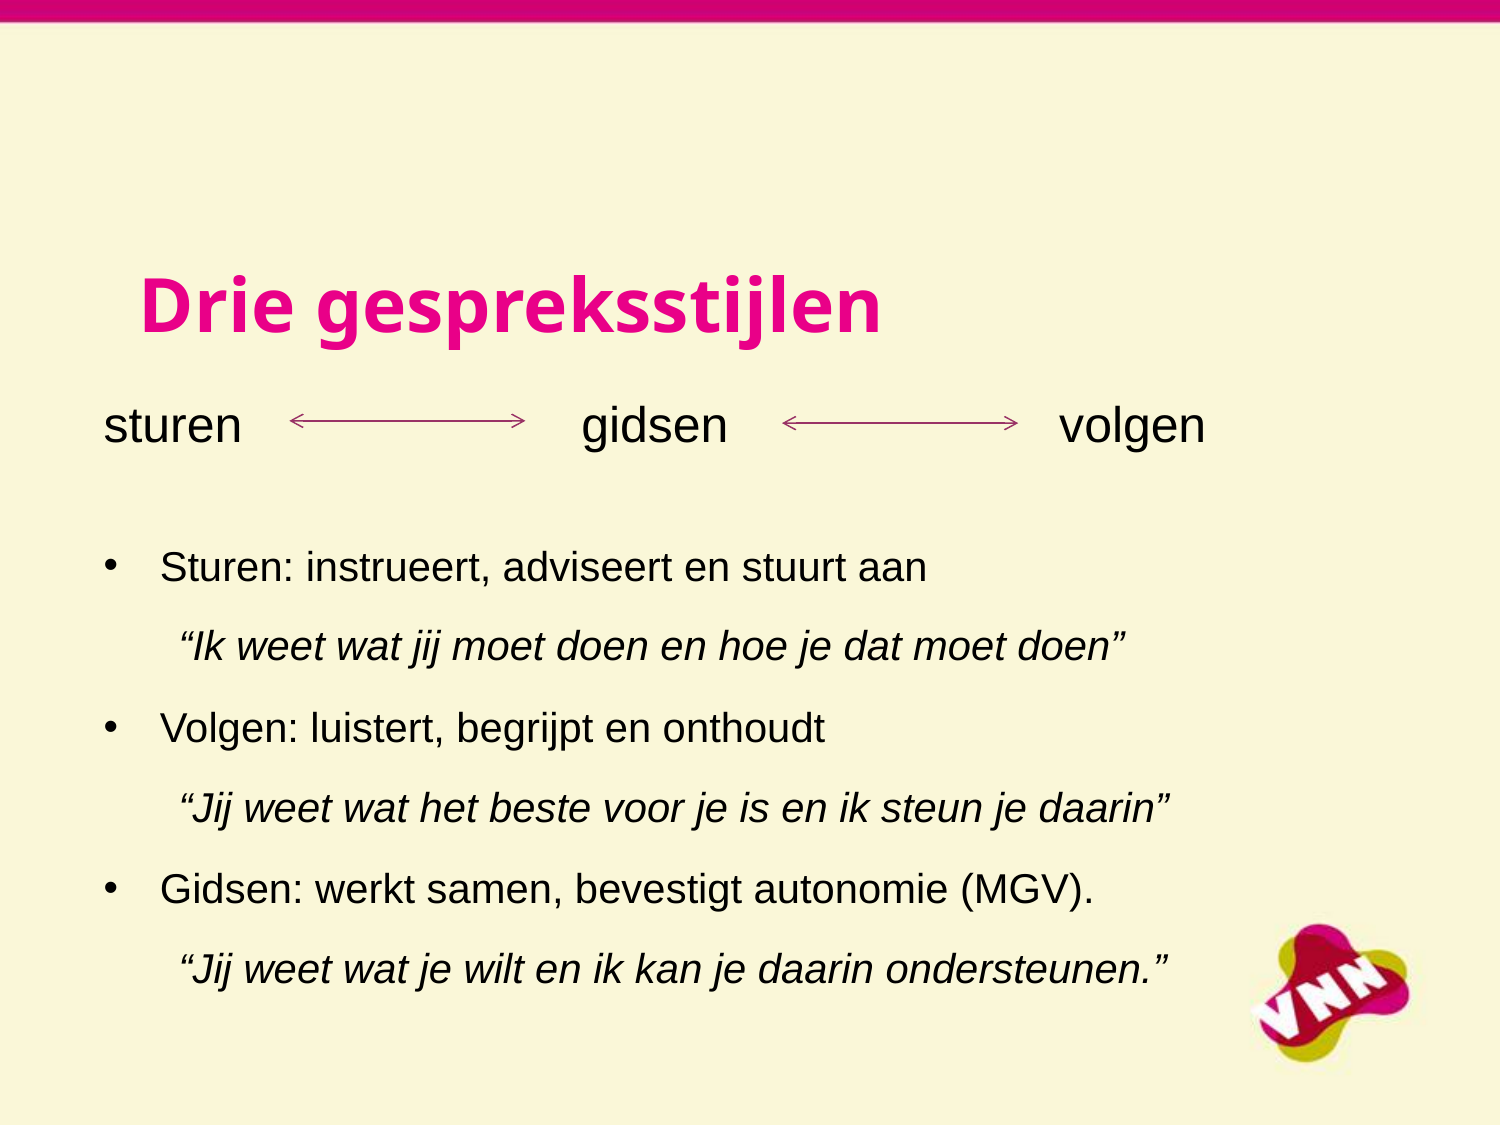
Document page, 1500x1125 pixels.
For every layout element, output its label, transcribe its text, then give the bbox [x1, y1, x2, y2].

picture [0, 0, 1500, 1125]
title Drie gespreksstijlen [123, 231, 1399, 374]
list sturen gidsen volgen Sturen: instrueert, adviseert en stuurt aan “Ik weet wat jij moet doen en hoe je dat moet doen” Volgen: luistert, begrijpt en onthoudt “Jij weet wat het beste voor je is en ik steun je daarin” Gidsen: werkt samen, bevestigt autonomie (MGV). “Jij weet wat je wilt en ik kan je daarin ondersteunen.” [88, 385, 1424, 1071]
